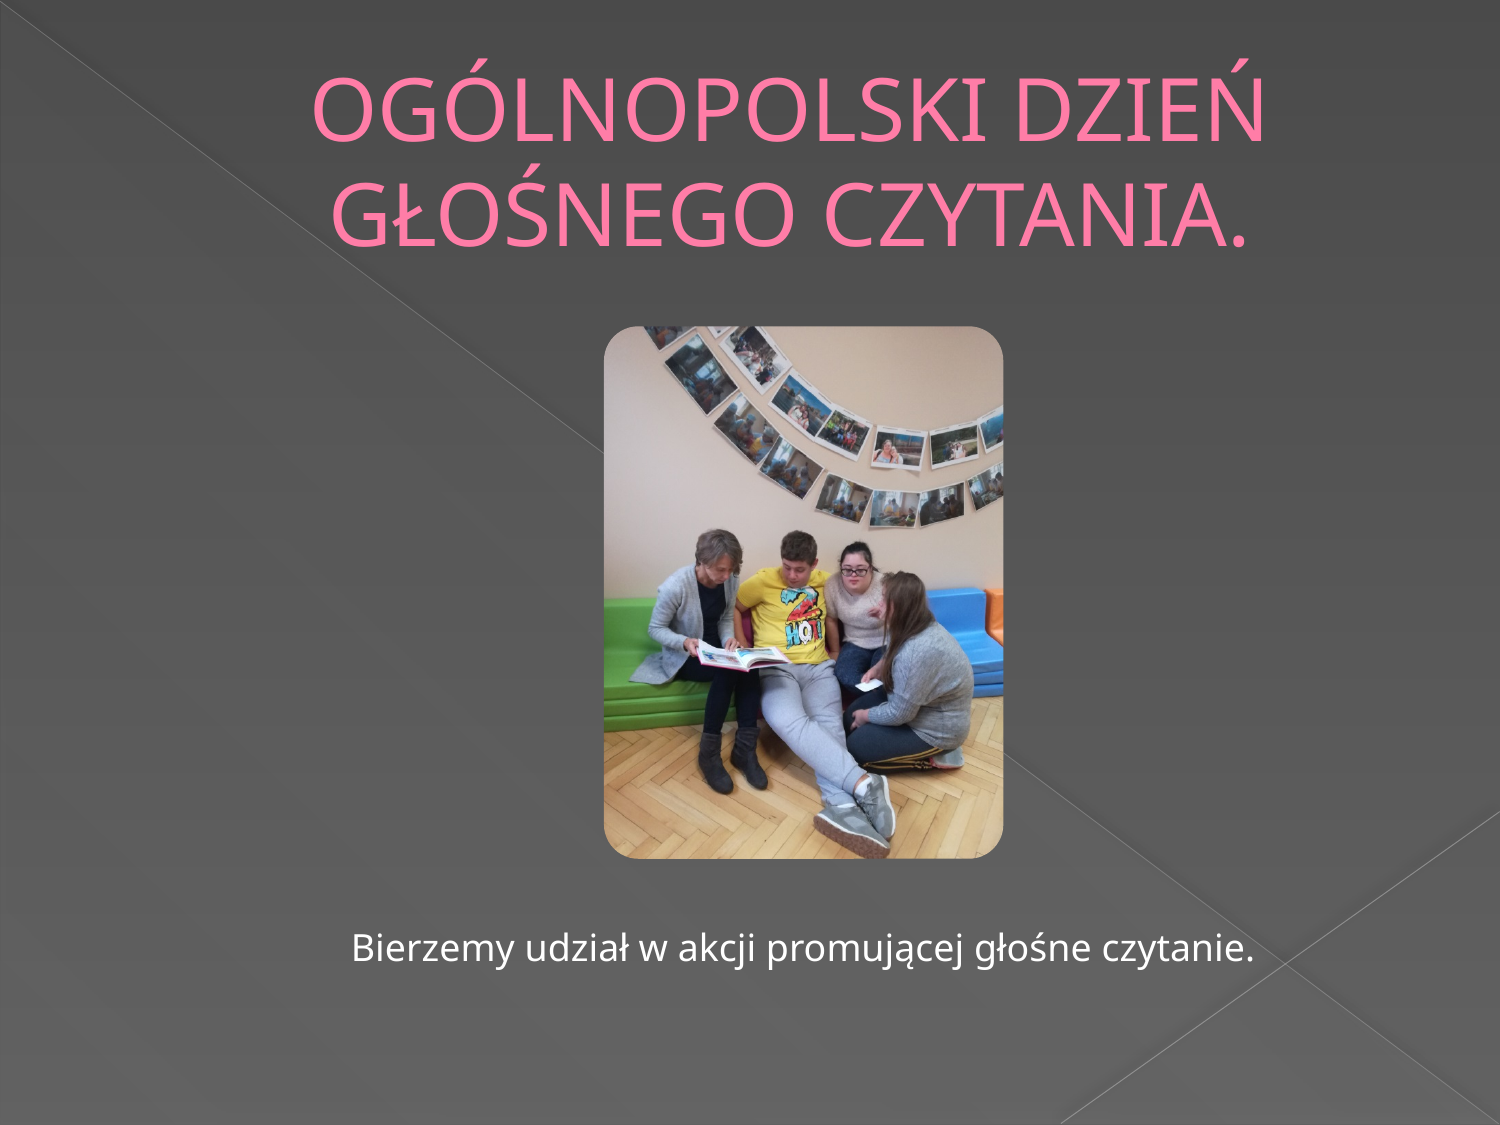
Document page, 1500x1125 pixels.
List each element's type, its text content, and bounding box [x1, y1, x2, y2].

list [603, 326, 1004, 859]
title OGÓLNOPOLSKI DZIEŃ GŁOŚNEGO CZYTANIA. [75, 43, 1425, 274]
text_box Bierzemy udział w akcji promującej głośne czytanie. [336, 916, 1272, 977]
